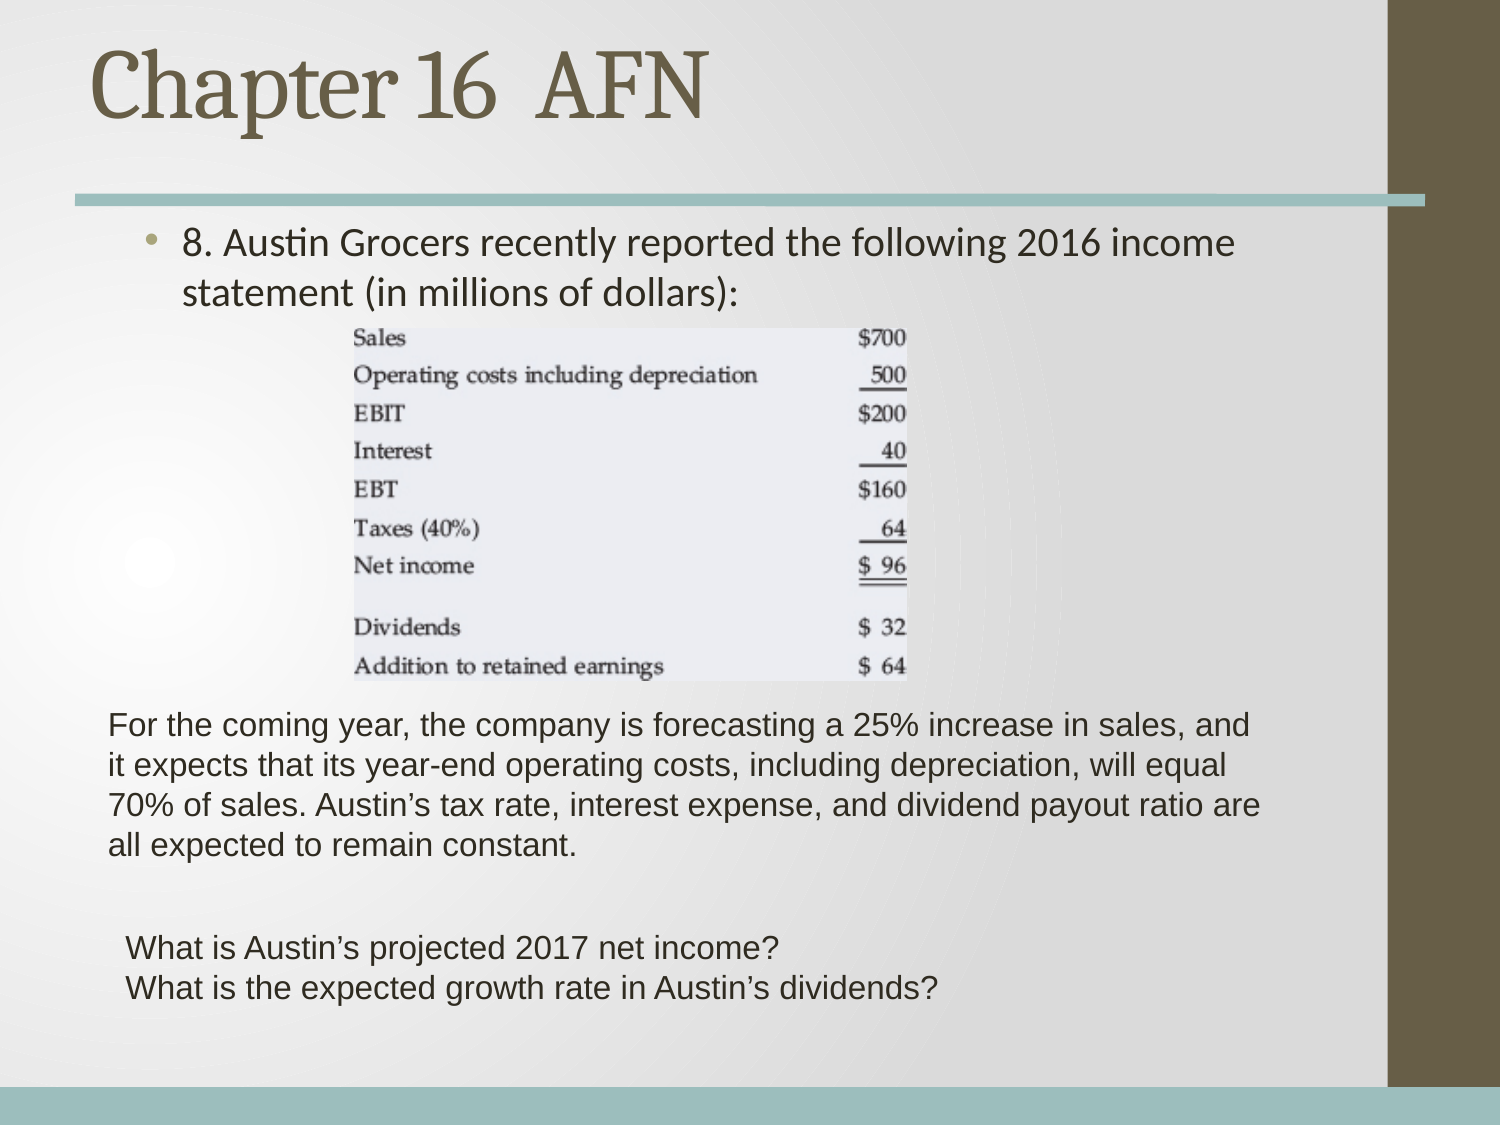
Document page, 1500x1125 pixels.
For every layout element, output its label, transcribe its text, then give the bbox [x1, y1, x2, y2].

text_box For the coming year, the company is forecasting a 25% increase in sales, and it expects that its year-end operating costs, including depreciation, will equal 70% of sales. Austin’s tax rate, interest expense, and dividend payout ratio are all expected to remain constant. [93, 696, 1279, 871]
picture [354, 327, 907, 682]
text_box What is Austin’s projected 2017 net income? What is the expected growth rate in Austin’s dividends? [110, 918, 1052, 1014]
title Chapter 16 AFN [75, 45, 1341, 233]
list 8. Austin Grocers recently reported the following 2016 income statement (in millions of dollars): [110, 206, 1311, 343]
